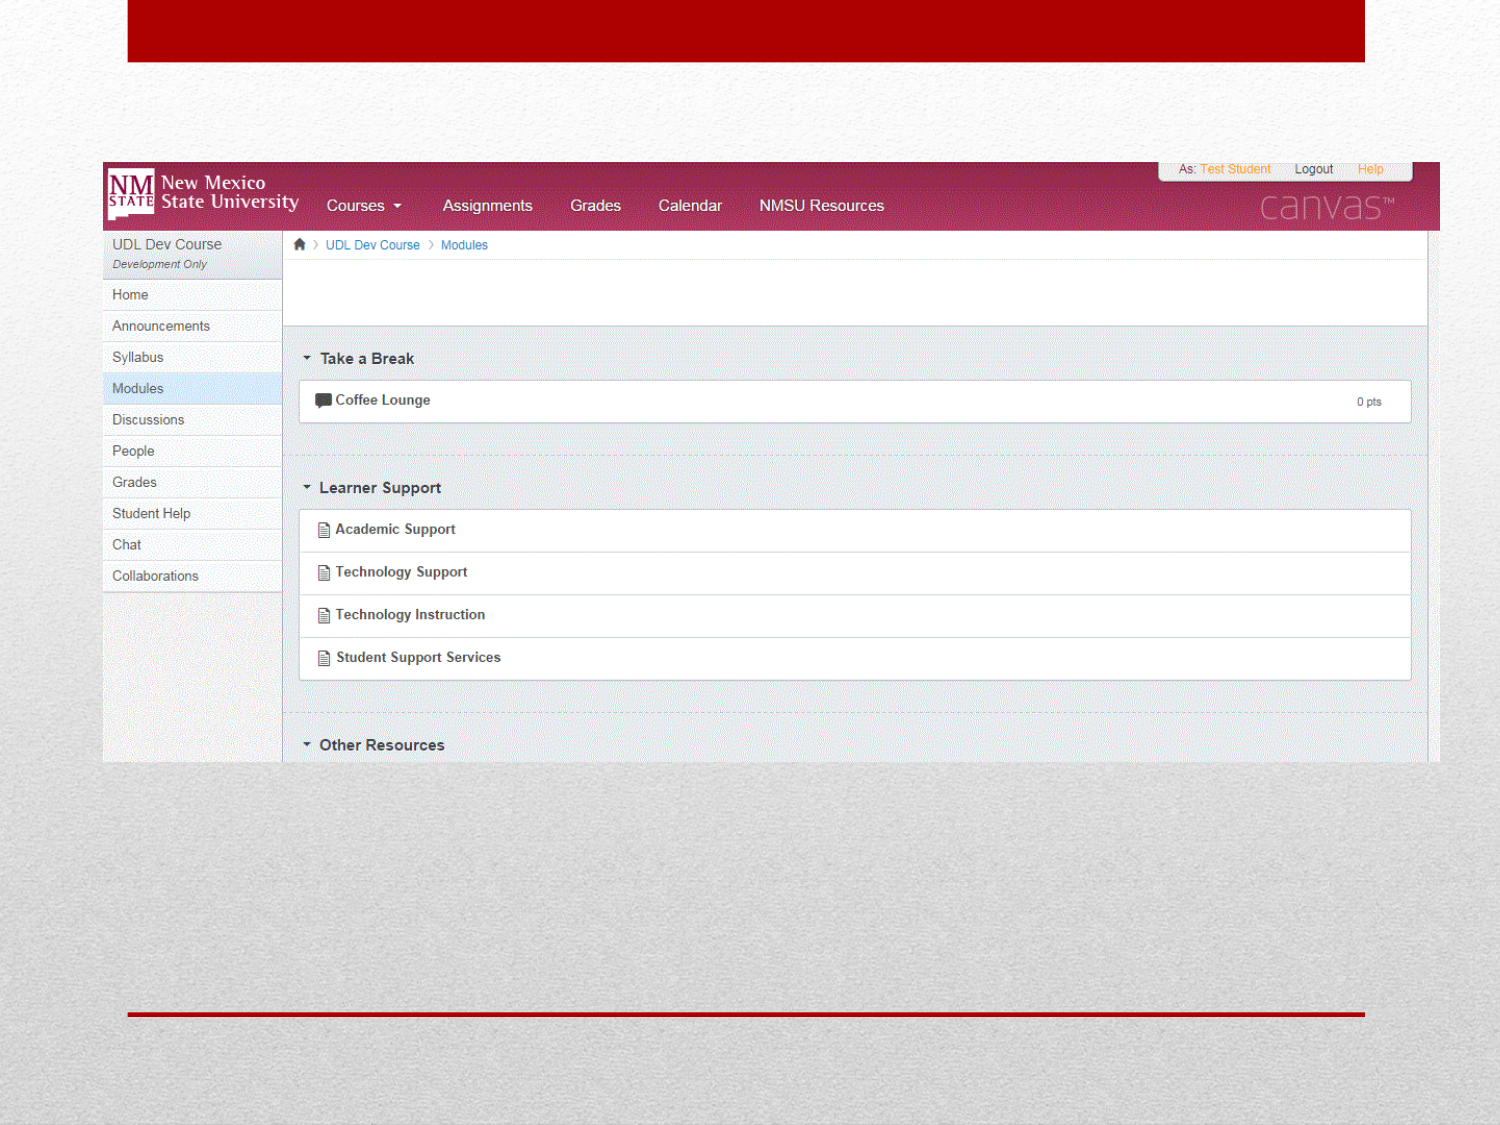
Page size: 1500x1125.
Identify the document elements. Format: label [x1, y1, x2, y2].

picture [102, 161, 1440, 762]
